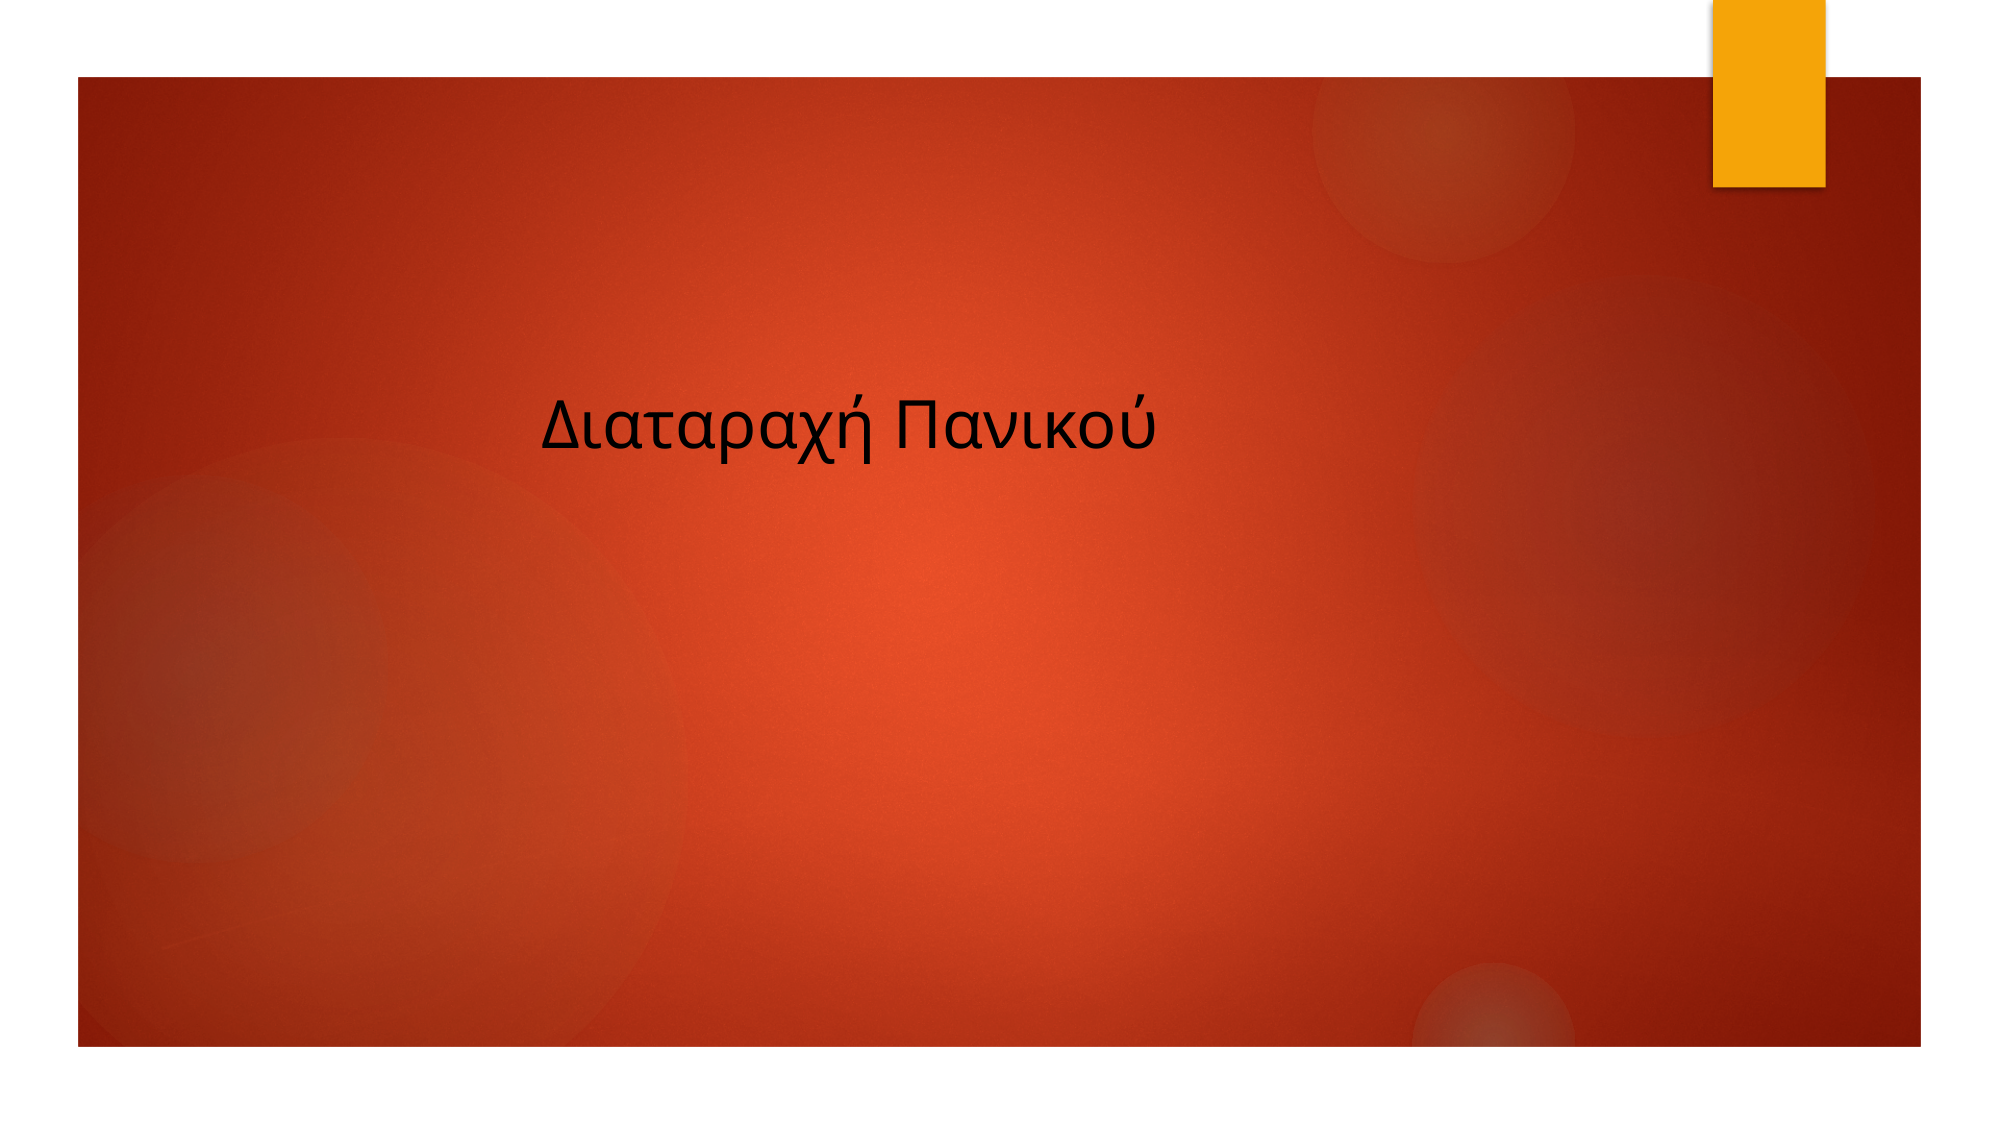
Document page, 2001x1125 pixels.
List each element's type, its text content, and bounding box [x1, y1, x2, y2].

text_box Διαταραχή Πανικού [324, 374, 1375, 470]
